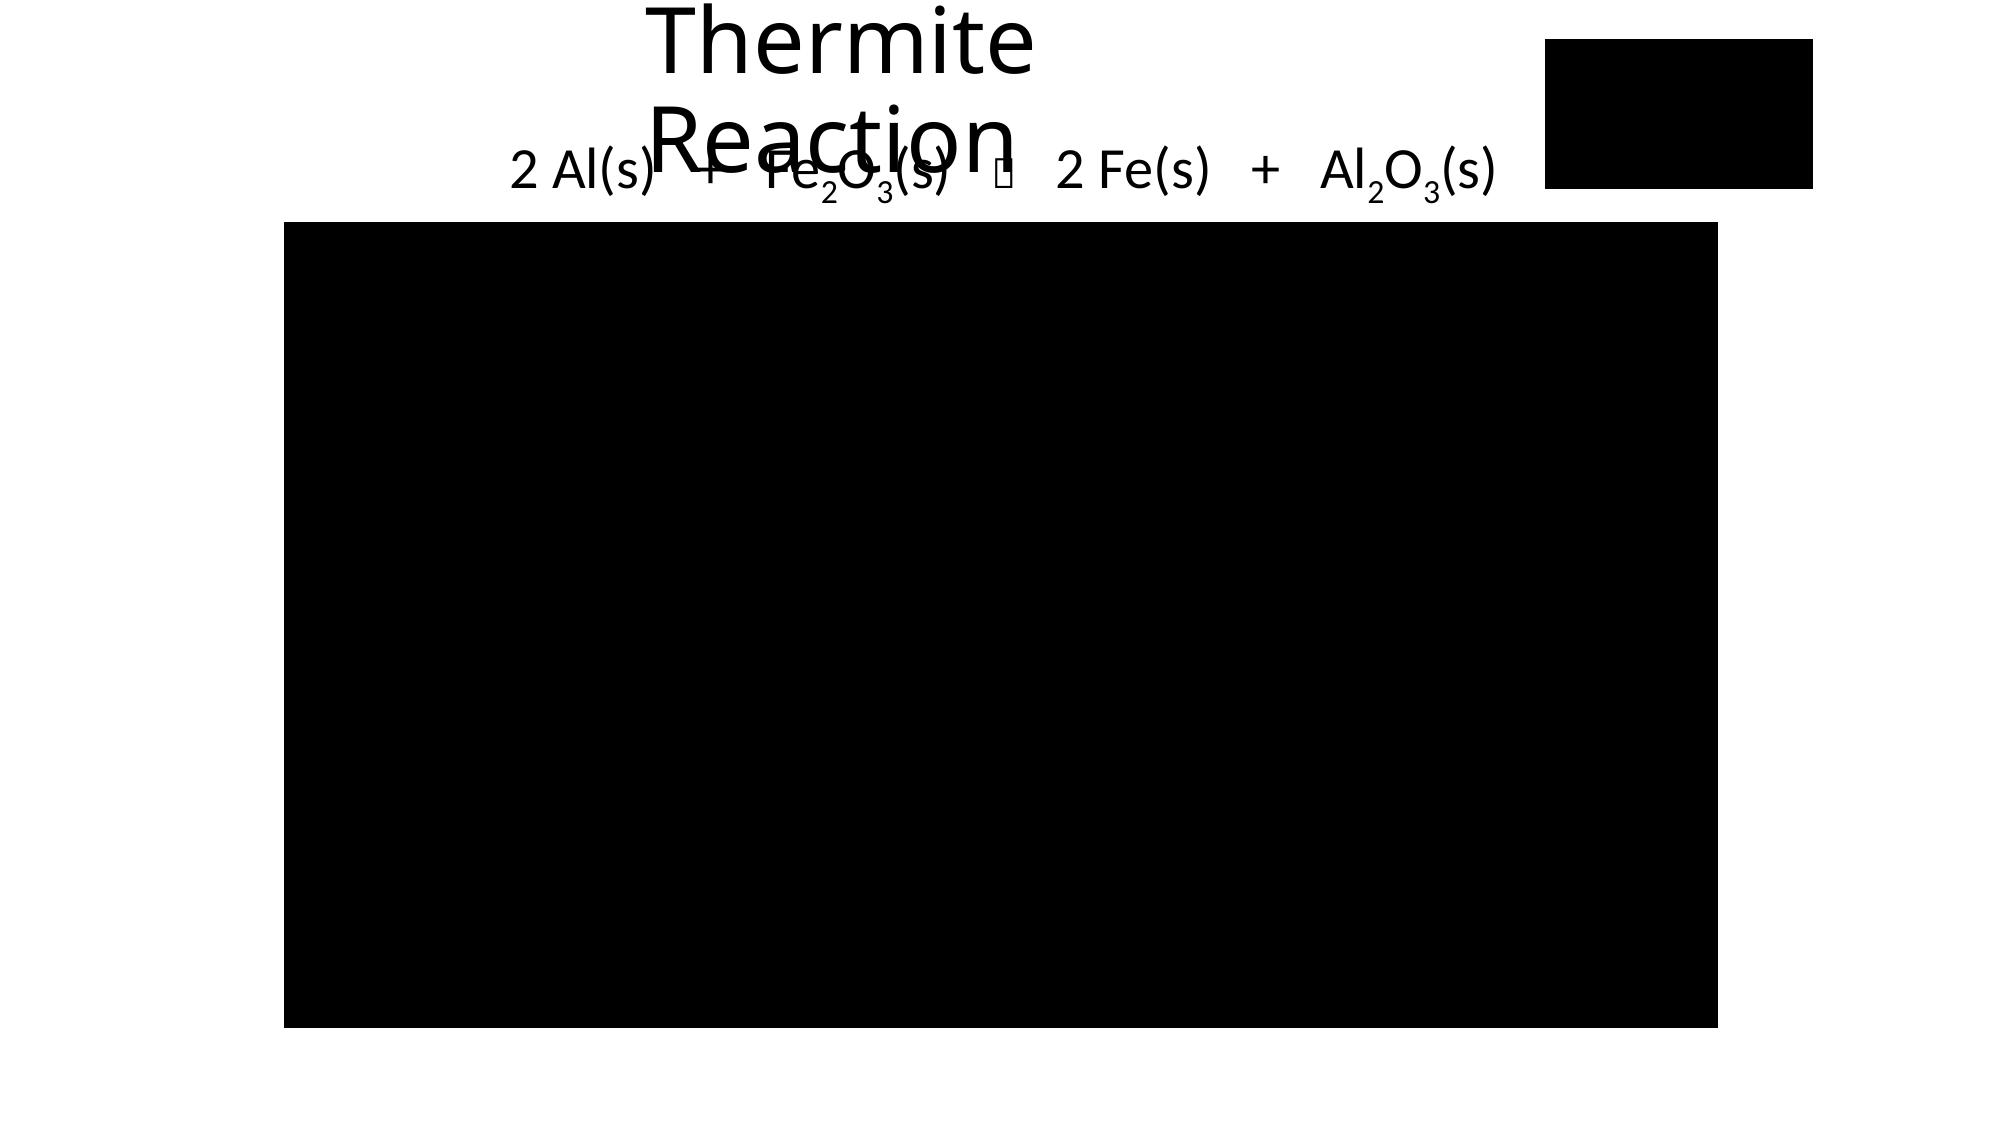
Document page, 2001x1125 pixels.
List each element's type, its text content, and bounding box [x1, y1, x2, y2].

title Thermite Reaction [630, 0, 1370, 123]
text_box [1544, 38, 1814, 190]
text_box 2 Al(s) + Fe2O3(s)  2 Fe(s) + Al2O3(s) [494, 123, 1514, 218]
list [283, 221, 1719, 1029]
